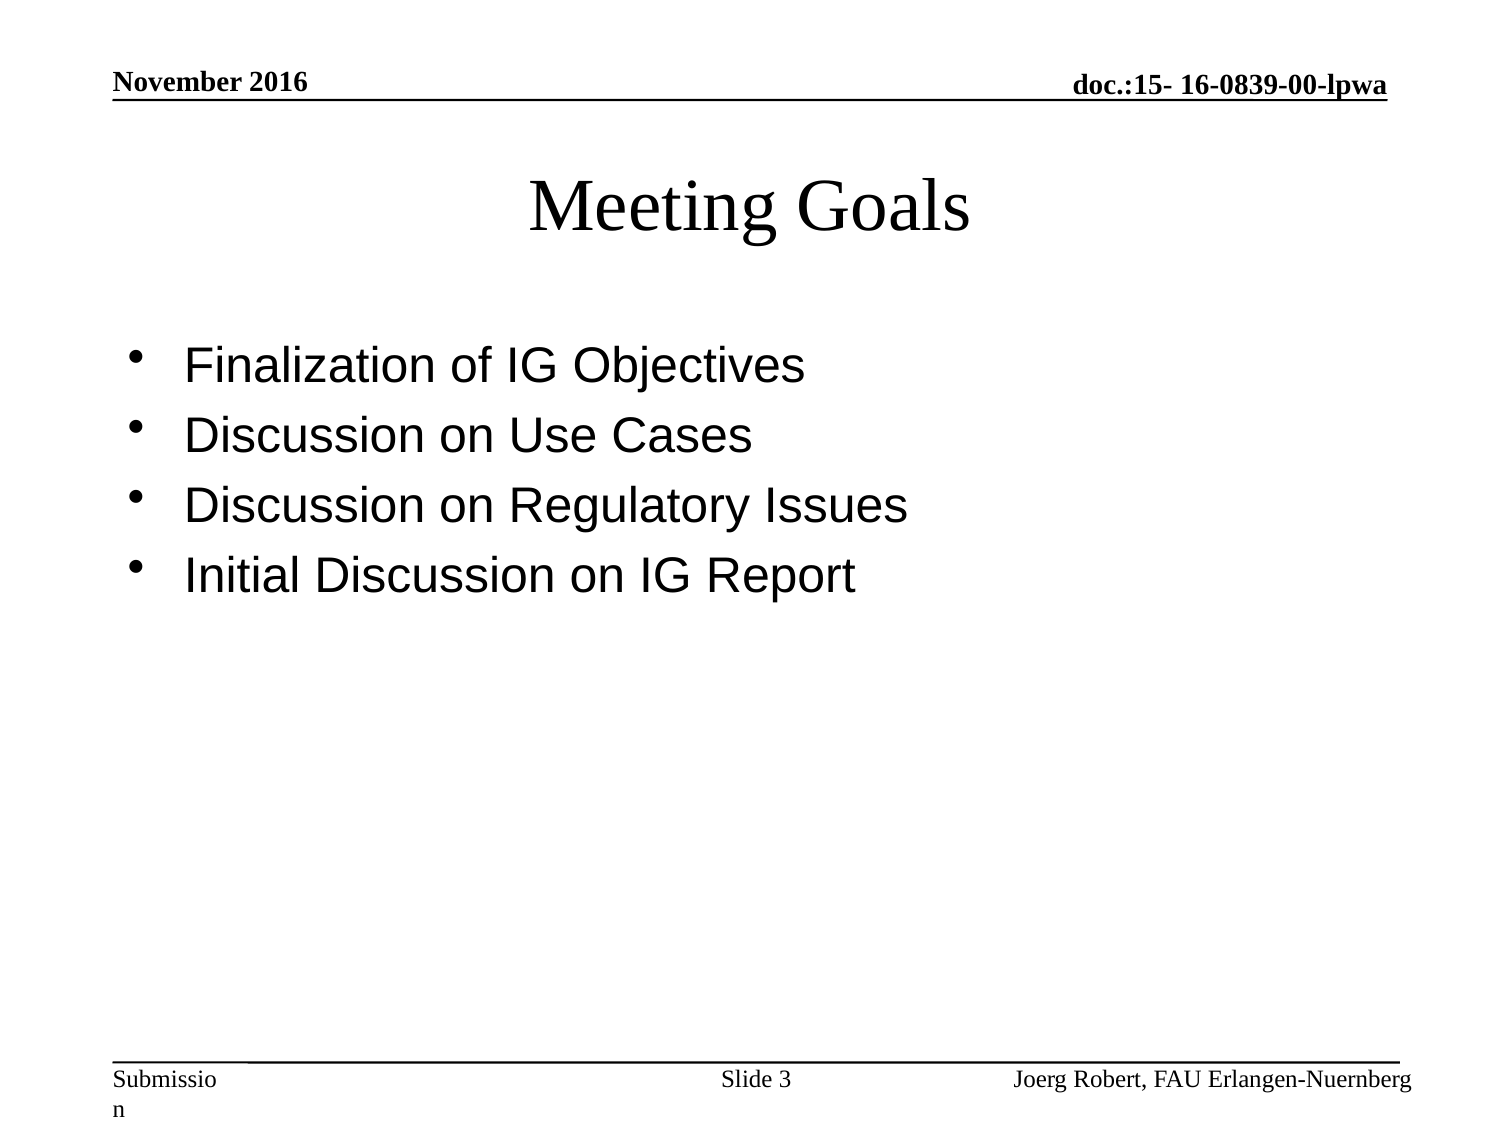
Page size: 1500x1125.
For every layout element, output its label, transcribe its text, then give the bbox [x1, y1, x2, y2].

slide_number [112, 62, 375, 98]
list Finalization of IG Objectives Discussion on Use Cases Discussion on Regulatory Issues Initial Discussion on IG Report [112, 324, 1388, 1000]
title Meeting Goals [112, 112, 1388, 288]
footer Joerg Robert, FAU Erlangen-Nuernberg [900, 1062, 1413, 1093]
slide_number Slide 3 [712, 1062, 800, 1093]
